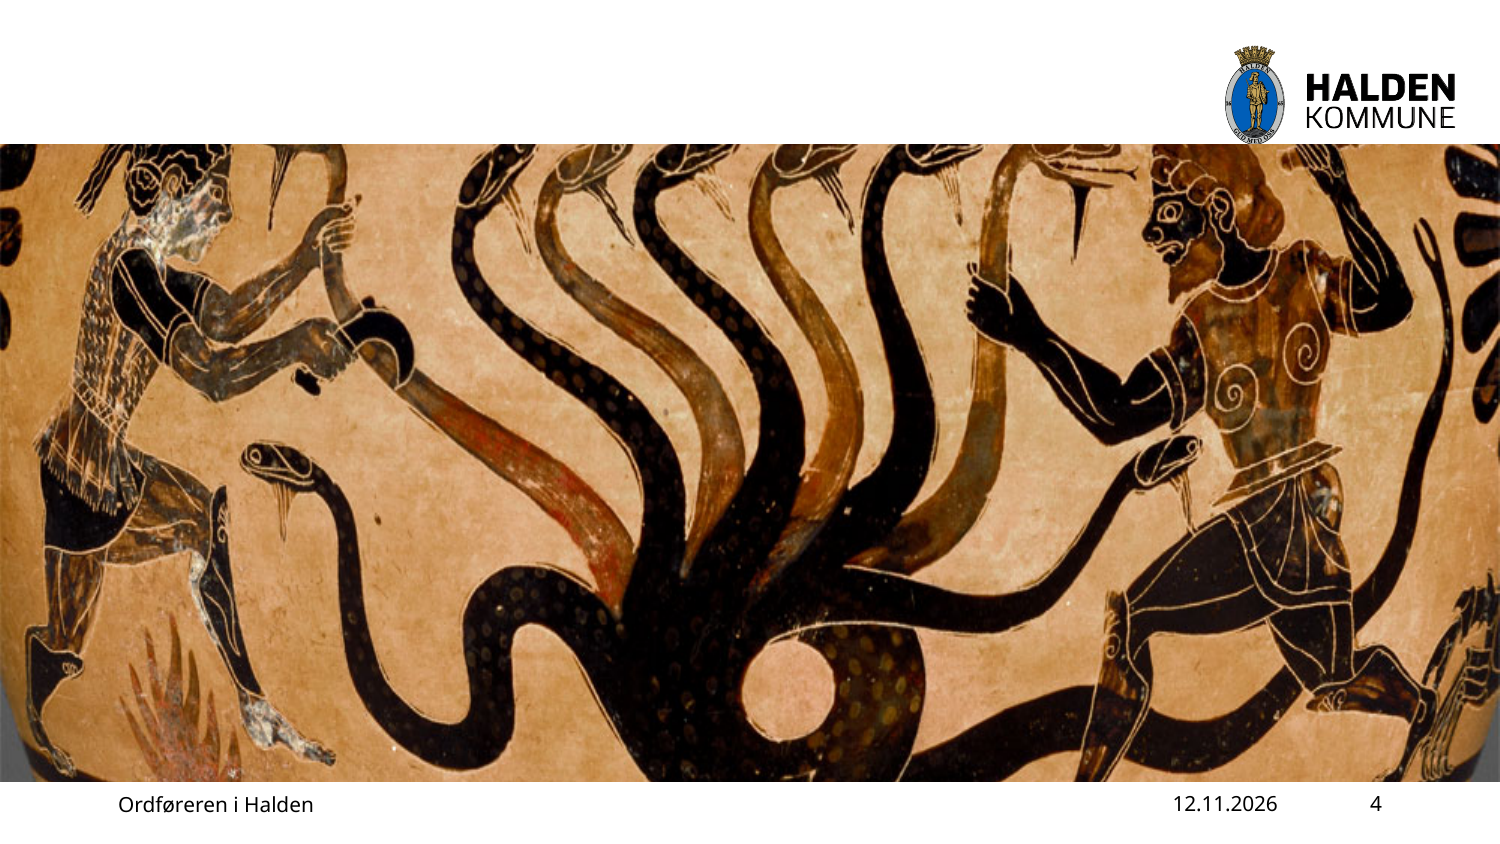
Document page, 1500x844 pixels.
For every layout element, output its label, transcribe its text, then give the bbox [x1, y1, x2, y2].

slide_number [1059, 782, 1292, 827]
picture [0, 782, 1500, 844]
slide_number 4 [1292, 782, 1397, 827]
picture [0, 0, 1500, 144]
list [0, 144, 1500, 782]
footer Ordføreren i Halden [103, 782, 1004, 827]
